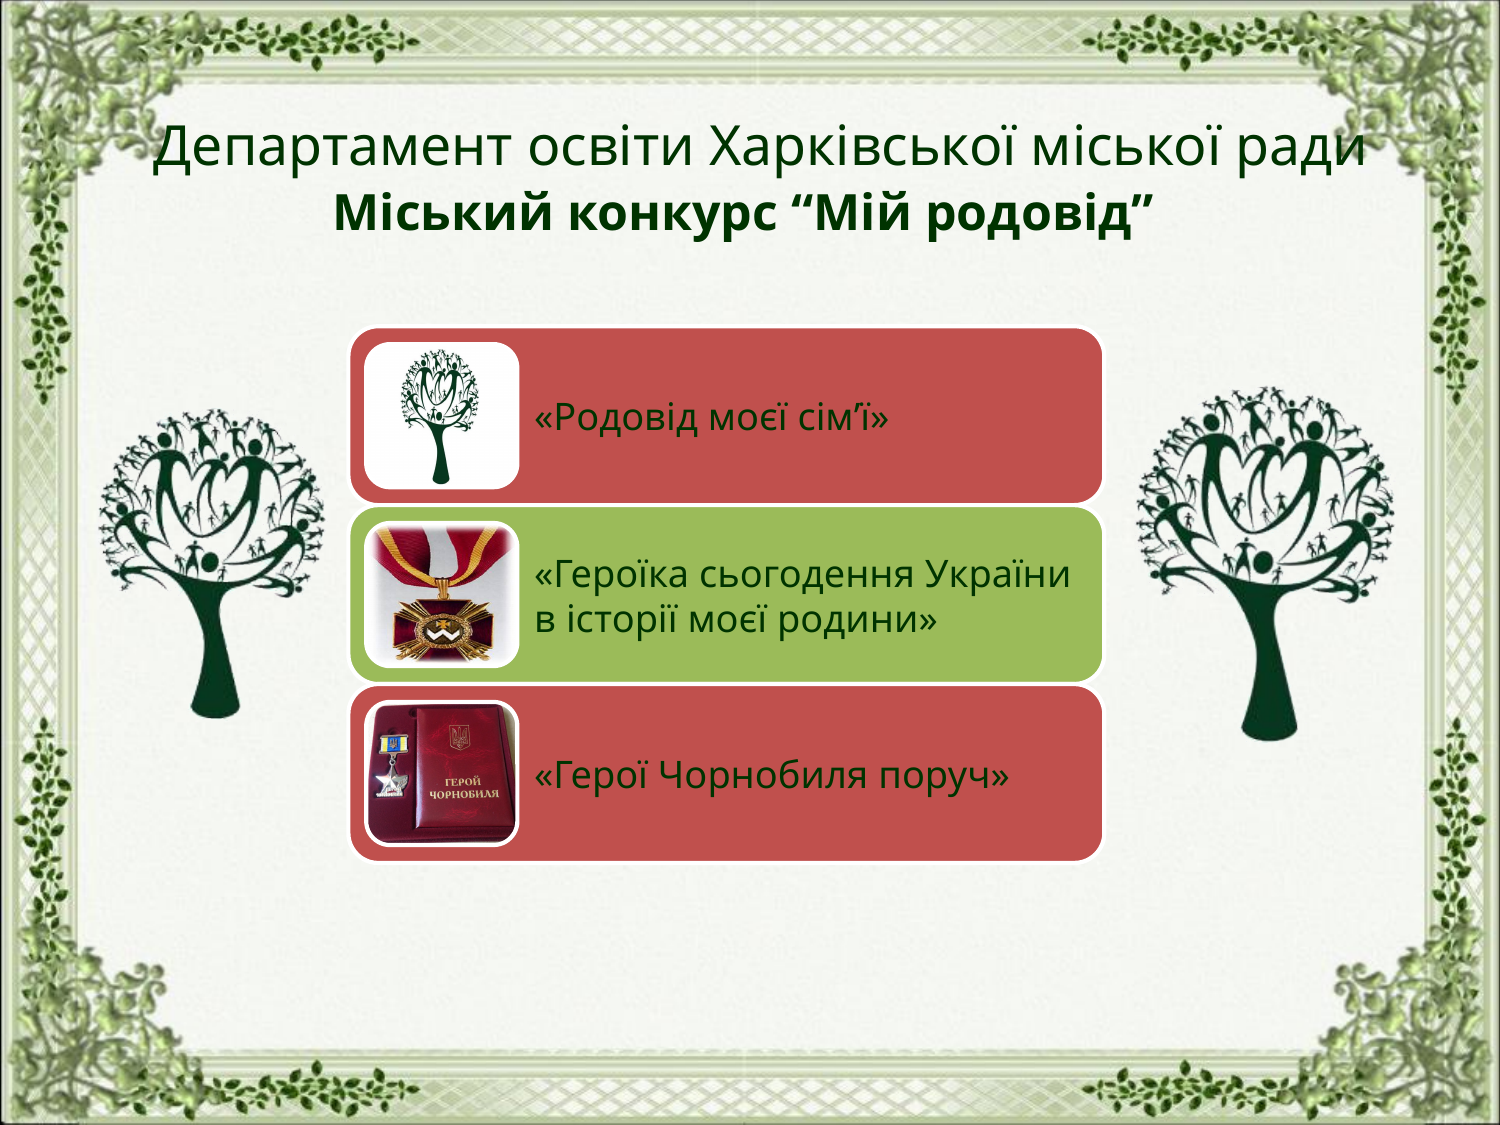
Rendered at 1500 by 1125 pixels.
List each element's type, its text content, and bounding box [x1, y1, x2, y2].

title Департамент освіти Харківської міської ради [123, 101, 1399, 185]
subtitle Міський конкурс “Мій родовід” [218, 172, 1269, 256]
picture [0, 0, 1500, 1125]
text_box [348, 326, 1105, 864]
